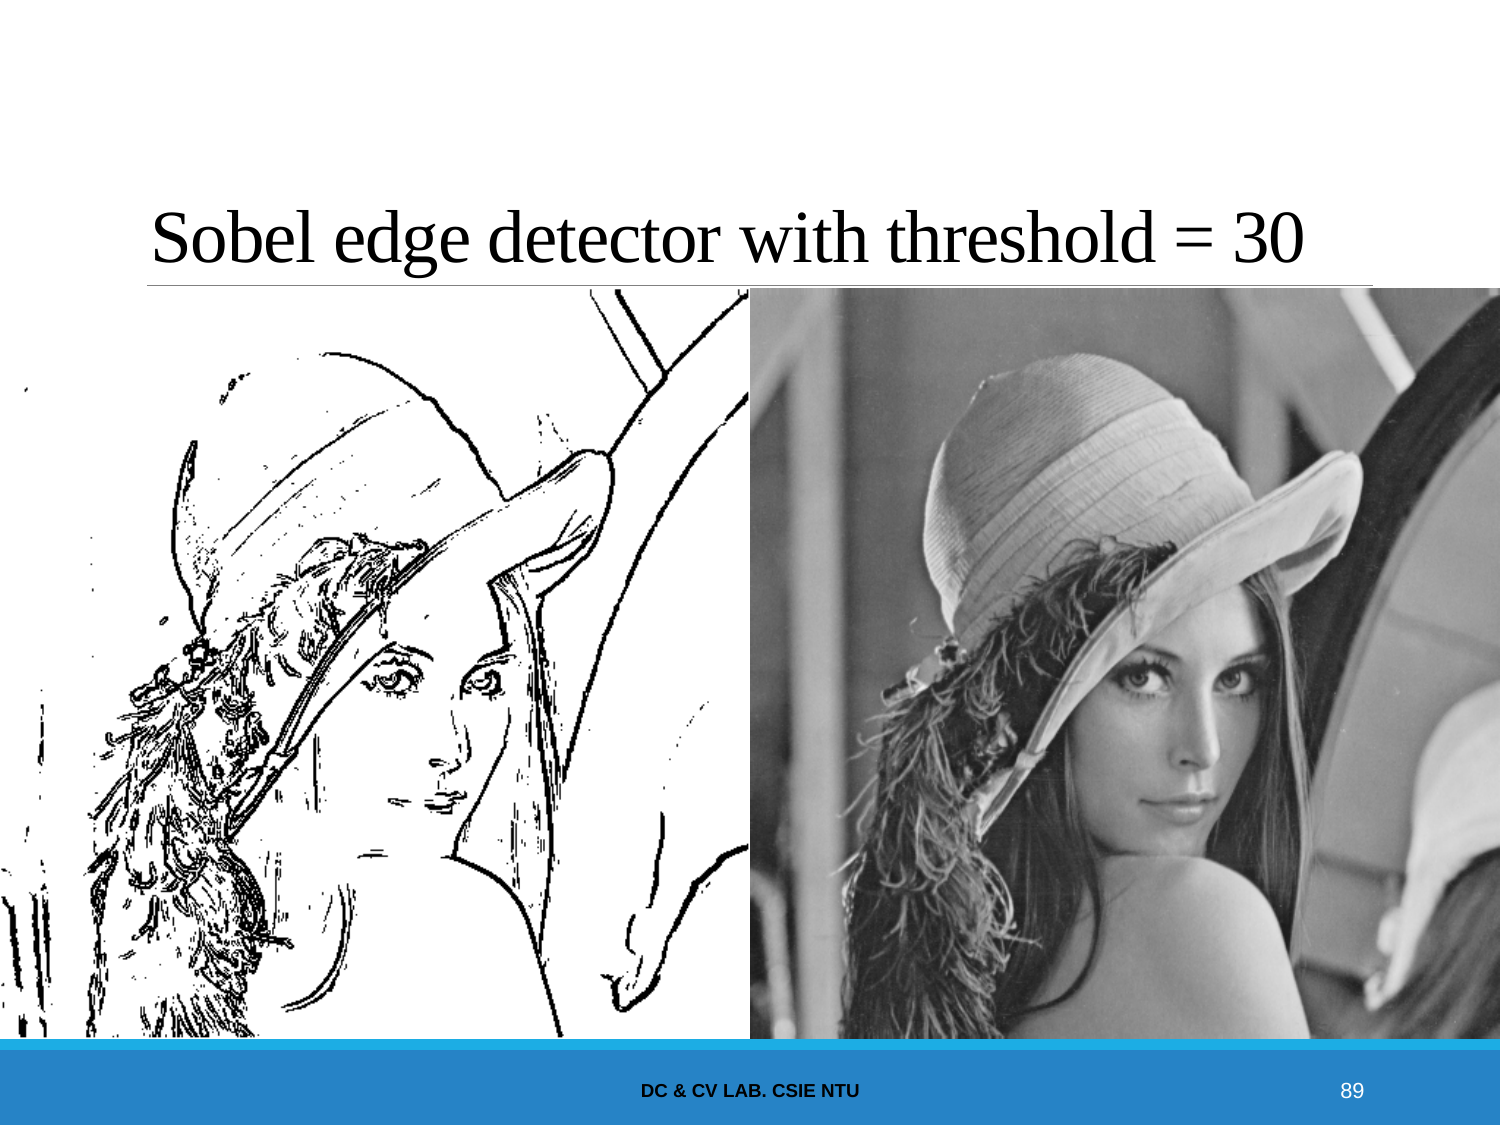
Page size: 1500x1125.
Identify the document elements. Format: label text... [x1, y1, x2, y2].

footer DC & CV Lab. CSIE NTU [453, 1059, 1047, 1120]
picture [0, 287, 1500, 1039]
slide_number 89 [1218, 1059, 1380, 1120]
title Sobel edge detector with threshold = 30 [135, 47, 1373, 284]
